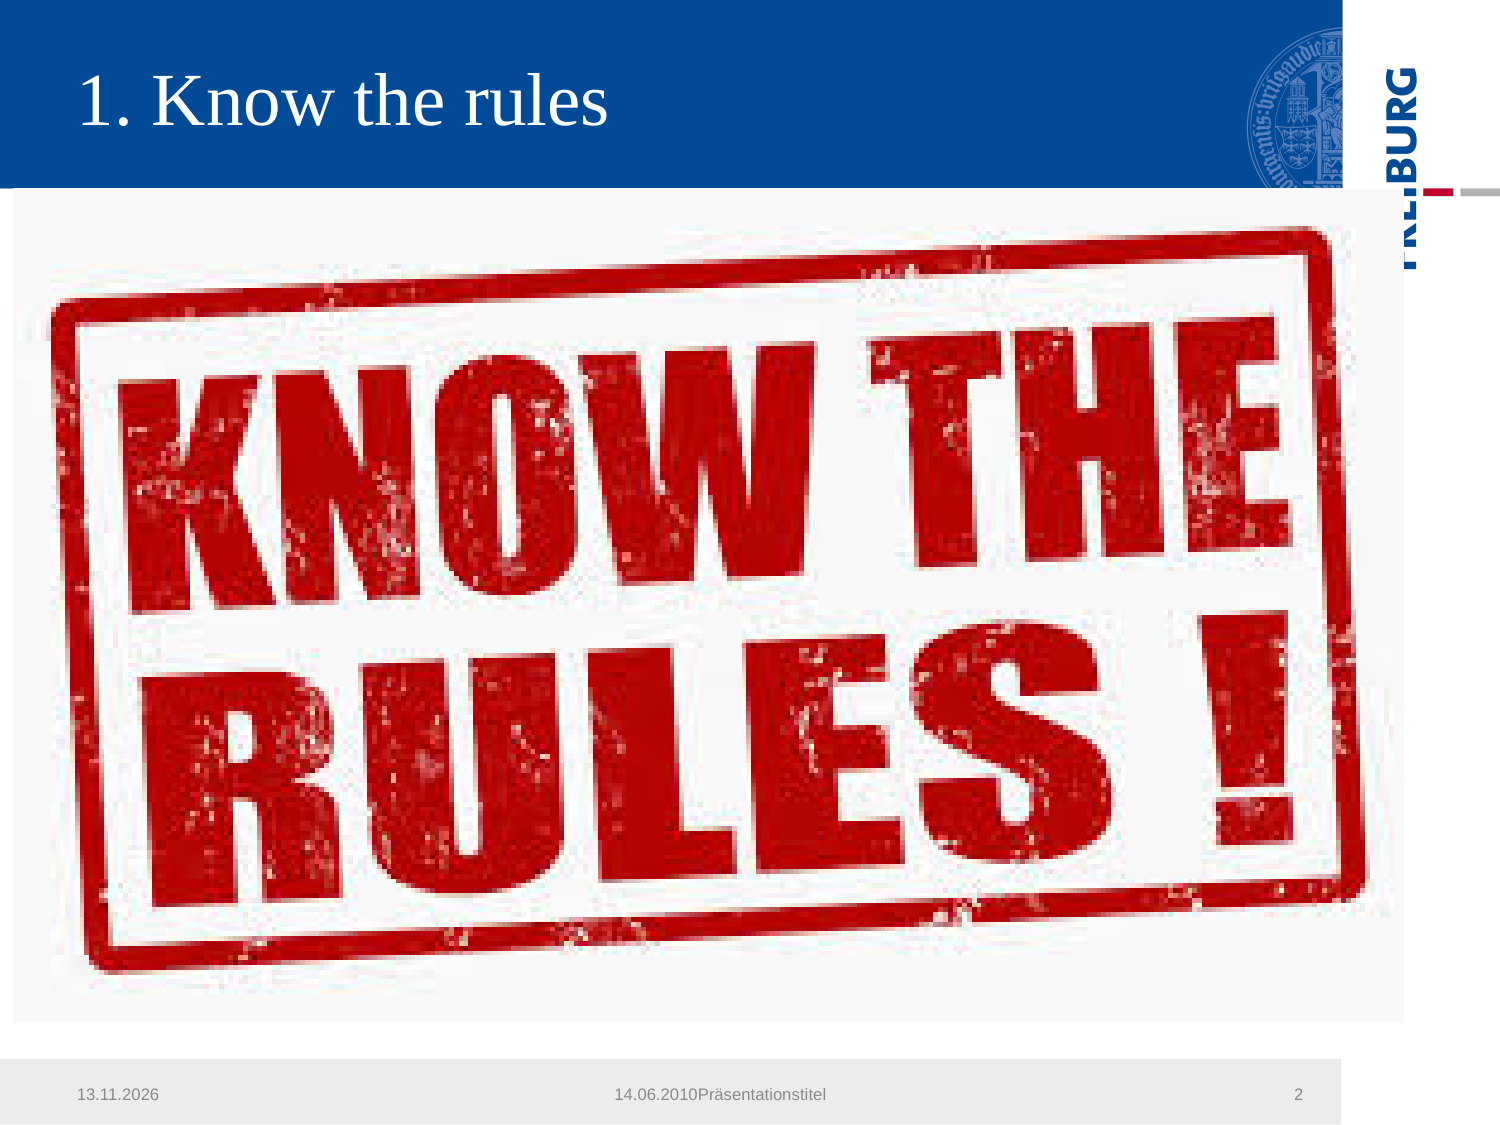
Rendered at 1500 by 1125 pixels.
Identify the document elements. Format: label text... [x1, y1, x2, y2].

picture [0, 0, 1500, 1024]
title 1. Know the rules [76, 49, 1235, 169]
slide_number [76, 1074, 207, 1114]
slide_number 2 [1234, 1074, 1304, 1114]
footer 14.06.2010Präsentationstitel [229, 1074, 1211, 1114]
